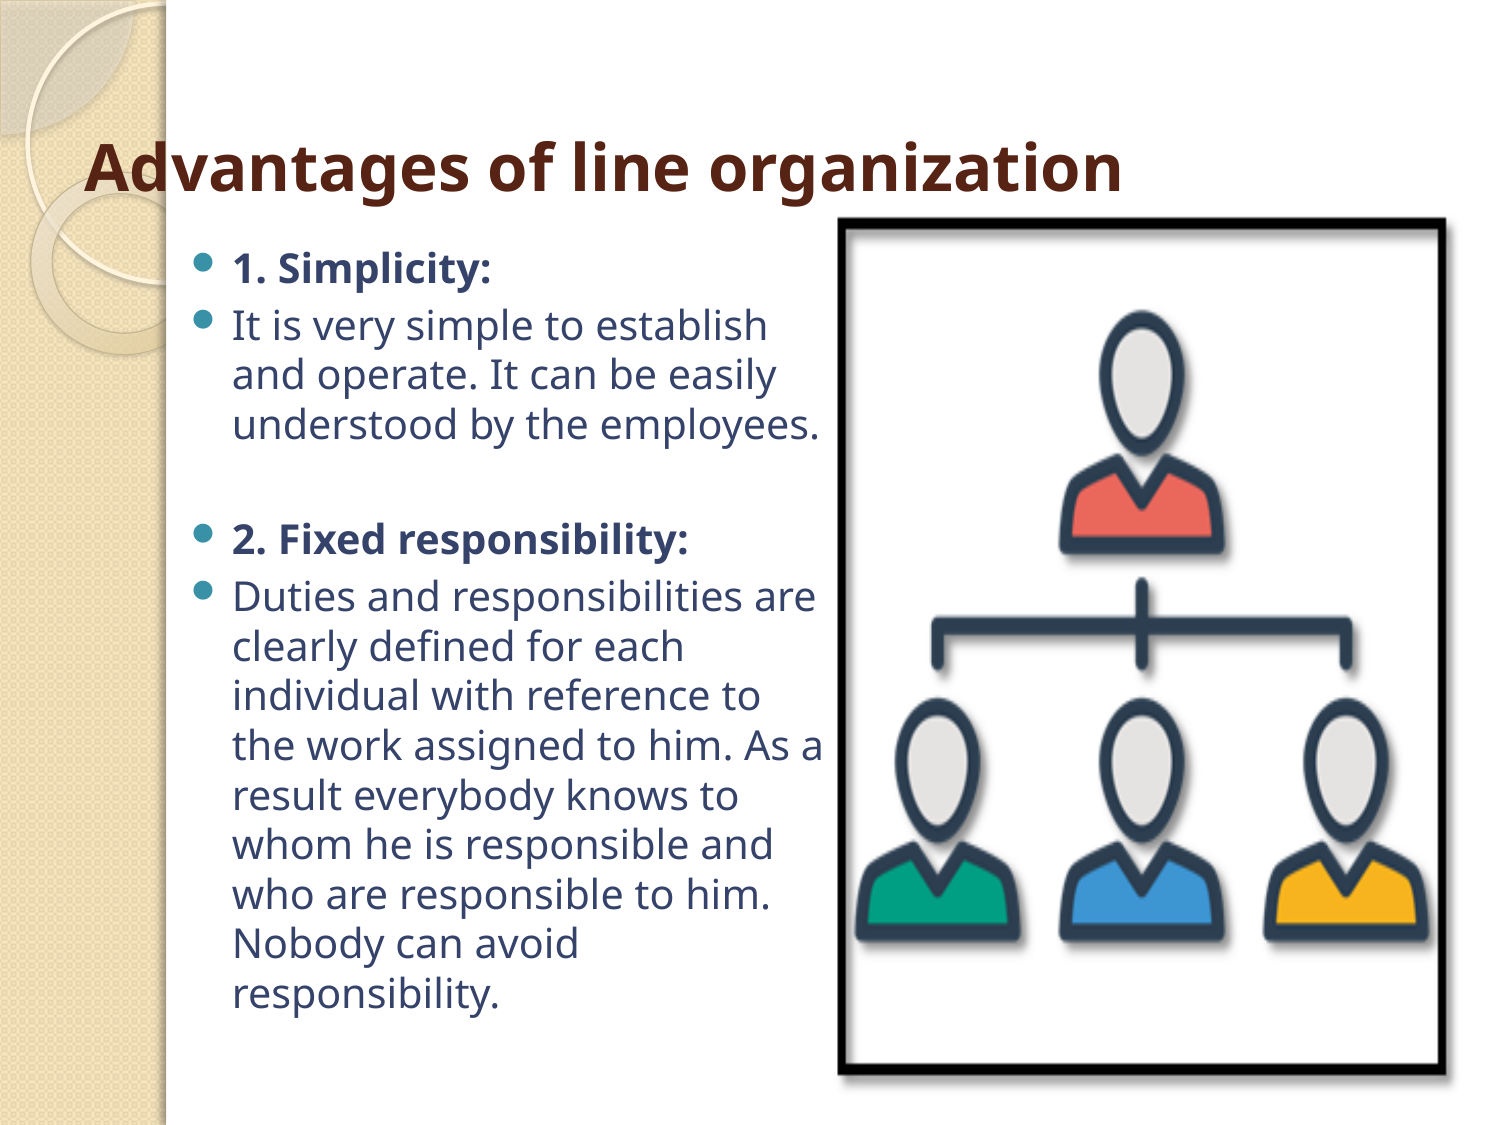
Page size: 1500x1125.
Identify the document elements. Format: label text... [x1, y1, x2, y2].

title Advantages of line organization [70, 117, 1421, 293]
picture [831, 210, 1466, 1102]
list 1. Simplicity: It is very simple to establish and operate. It can be easily understood by the employees. 2. Fixed responsibility: Duties and responsibilities are clearly defined for each individual with reference to the work assigned to him. As a result everybody knows to whom he is responsible and who are responsible to him. Nobody can avoid responsibility. [164, 234, 824, 1085]
